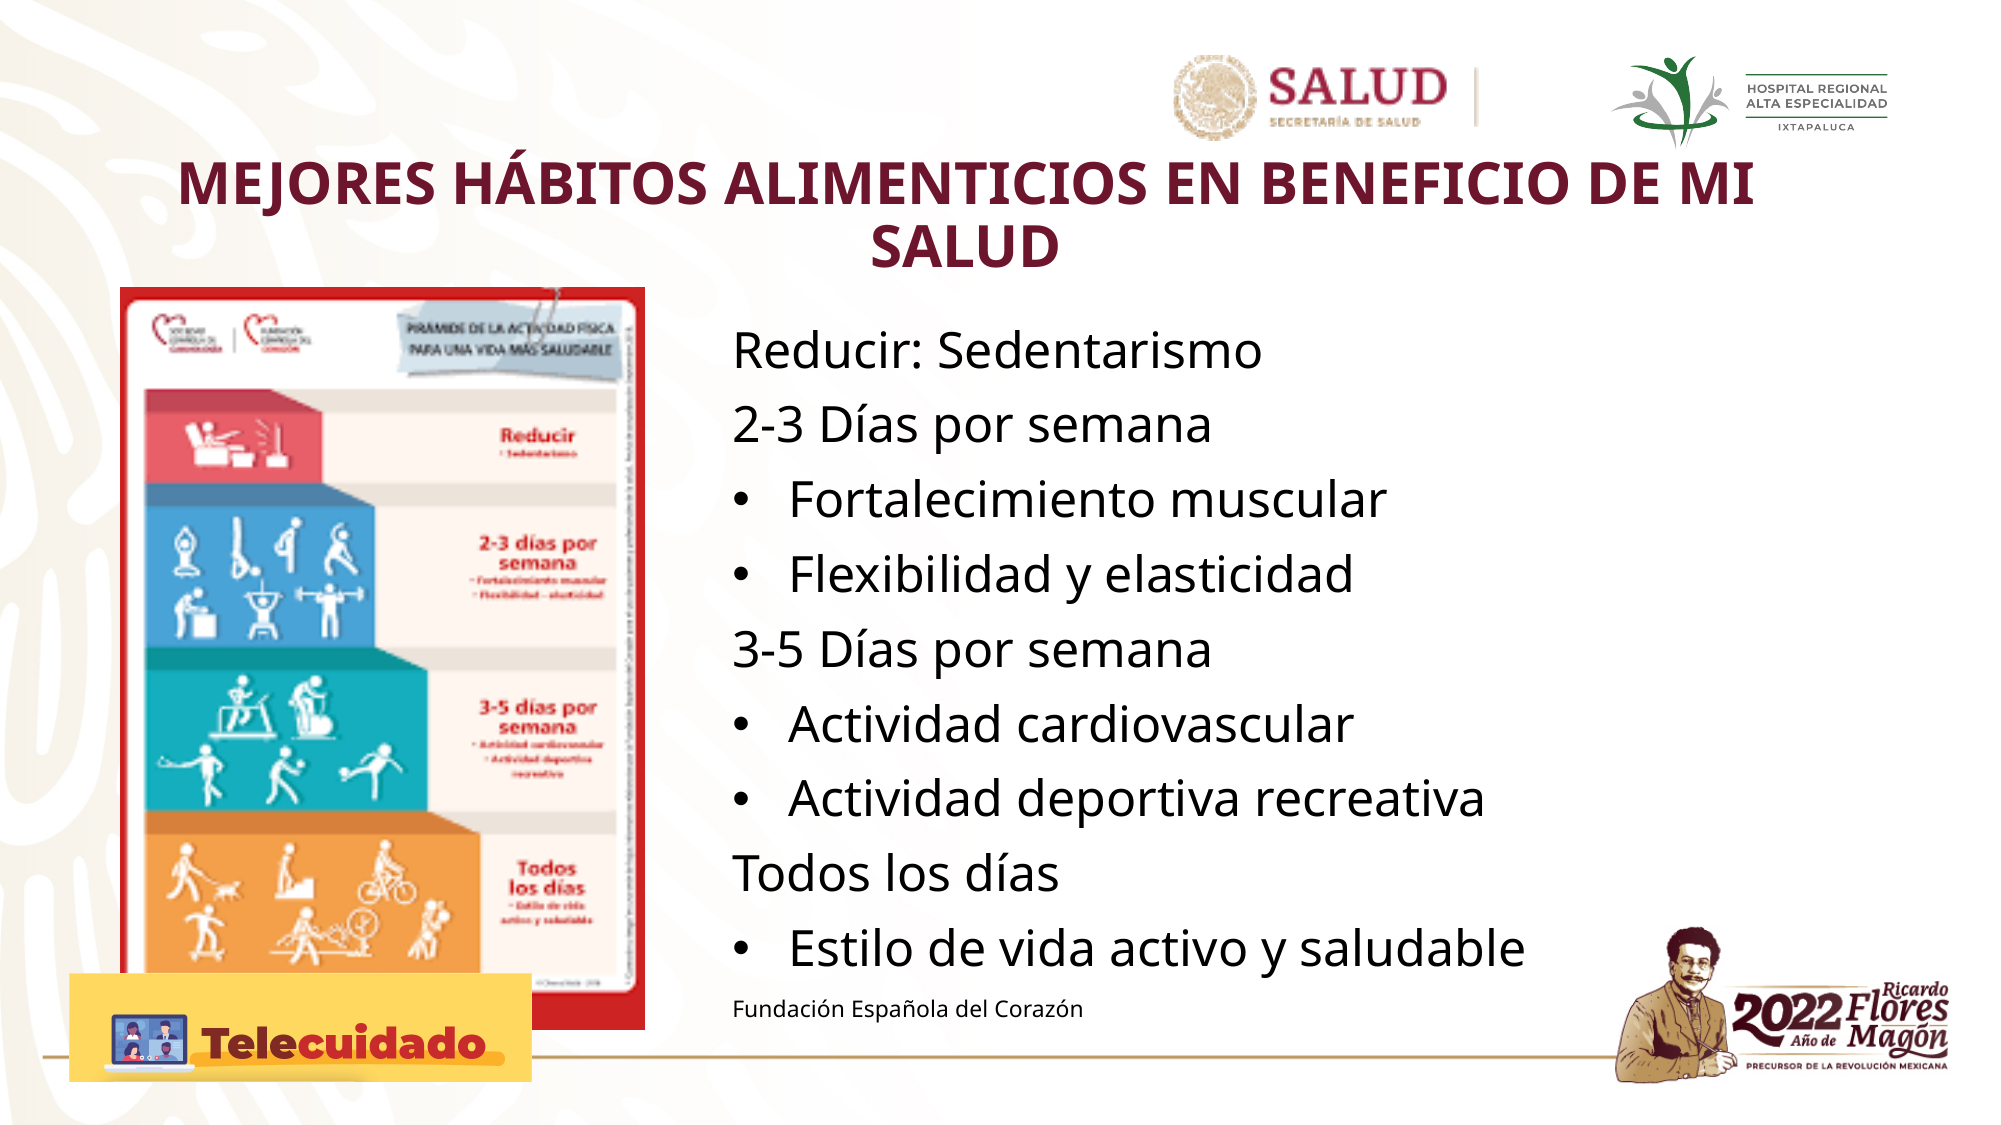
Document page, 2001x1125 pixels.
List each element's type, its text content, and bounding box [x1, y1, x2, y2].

list Reducir: Sedentarismo 2-3 Días por semana Fortalecimiento muscular Flexibilidad y elasticidad 3-5 Días por semana Actividad cardiovascular Actividad deportiva recreativa Todos los días Estilo de vida activo y saludable Fundación Española del Corazón [717, 317, 1920, 1030]
title MEJORES HÁBITOS ALIMENTICIOS EN BENEFICIO DE MI SALUD [69, 140, 1863, 288]
picture [0, 0, 2001, 1125]
